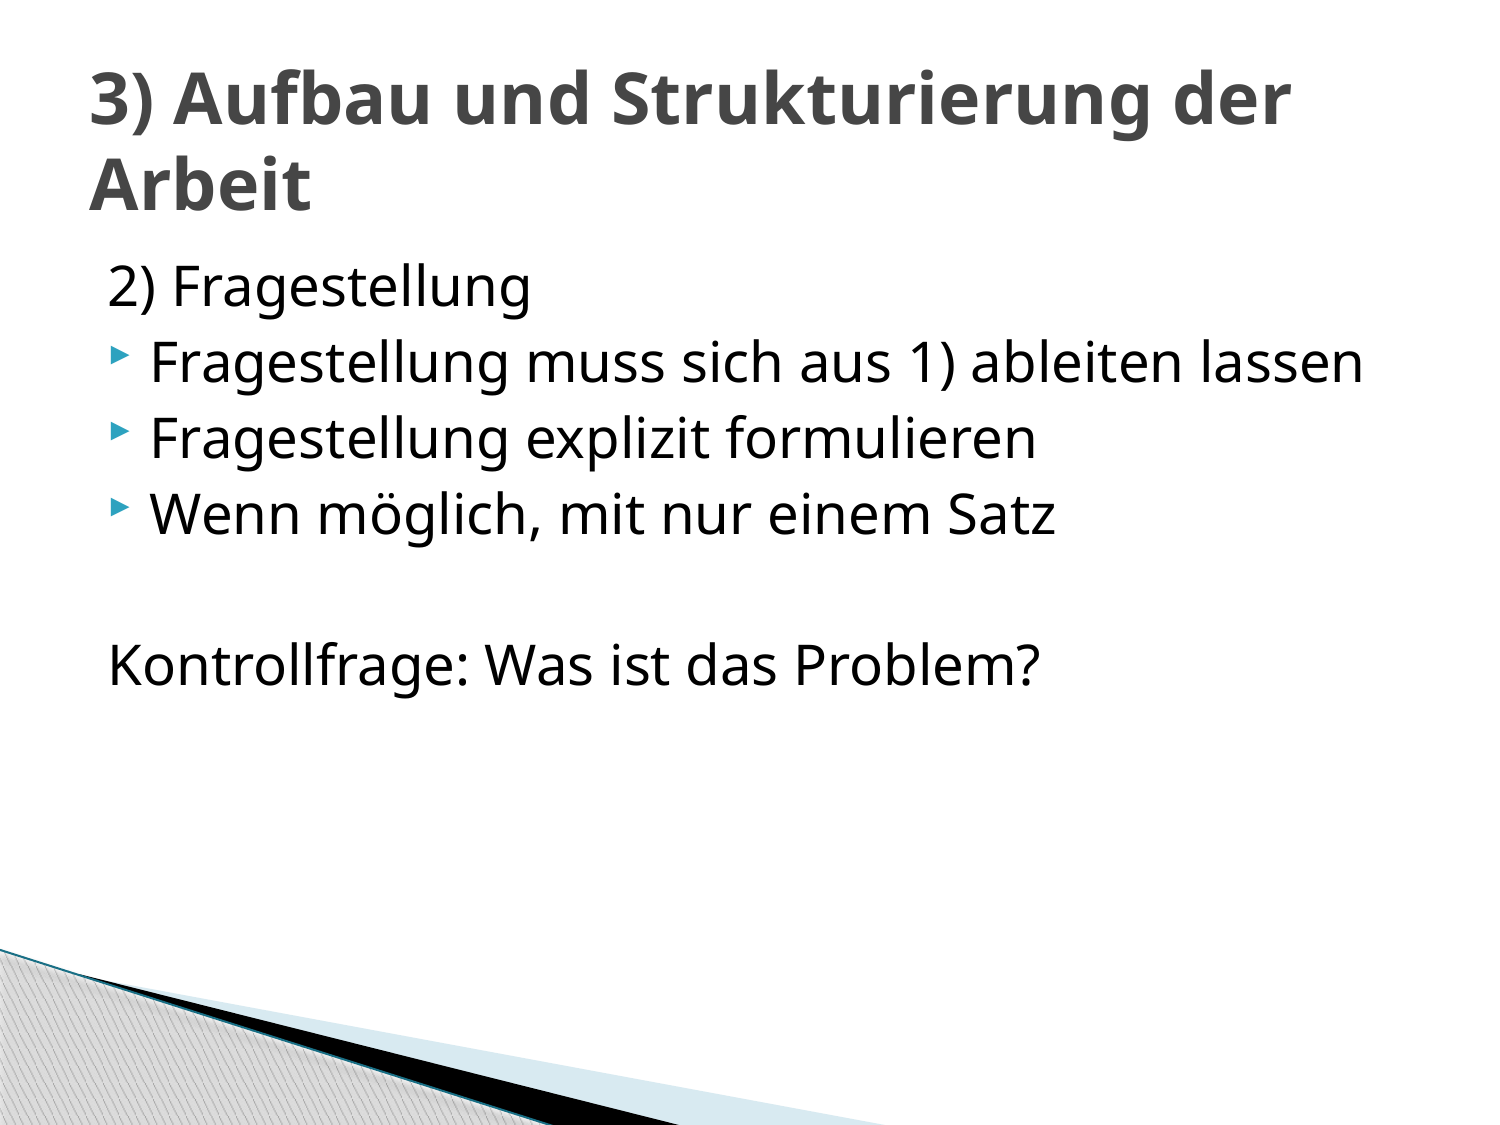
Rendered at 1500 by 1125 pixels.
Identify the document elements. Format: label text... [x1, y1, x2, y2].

list 2) Fragestellung Fragestellung muss sich aus 1) ableiten lassen Fragestellung explizit formulieren Wenn möglich, mit nur einem Satz Kontrollfrage: Was ist das Problem? [75, 243, 1425, 986]
title 3) Aufbau und Strukturierung der Arbeit [75, 45, 1425, 233]
